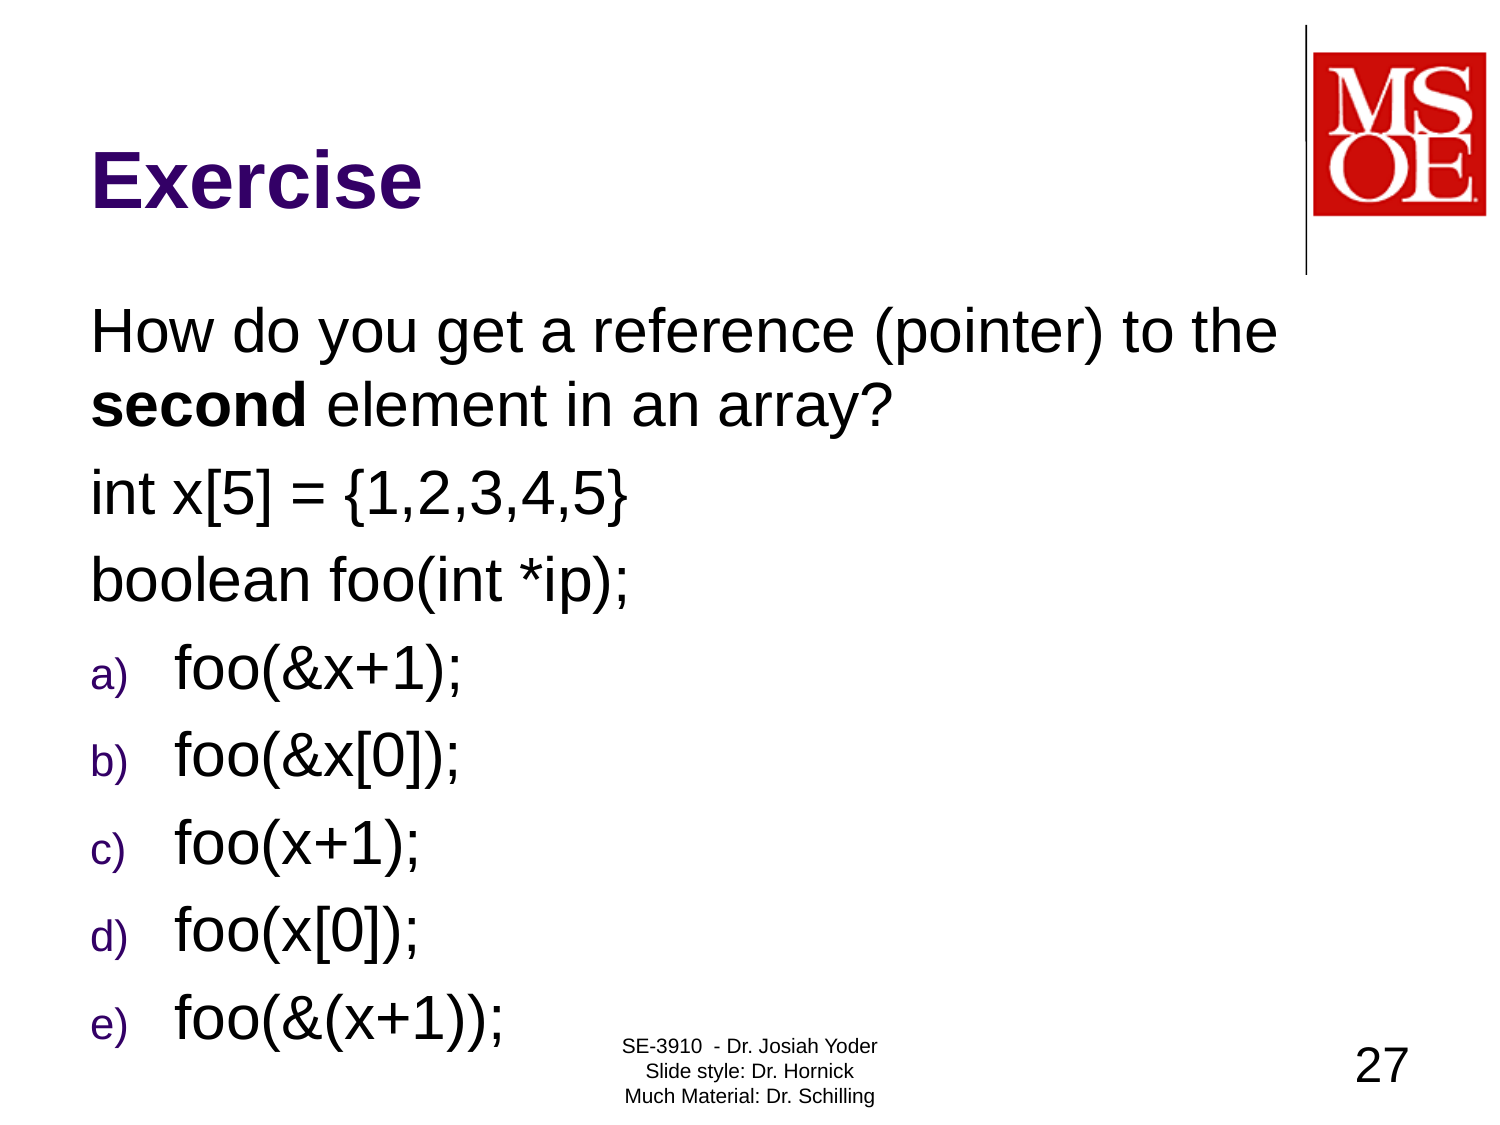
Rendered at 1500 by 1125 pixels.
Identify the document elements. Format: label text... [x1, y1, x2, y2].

footer SE-3910 - Dr. Josiah Yoder Slide style: Dr. Hornick Much Material: Dr. Schilling [512, 1024, 988, 1101]
title Exercise [74, 19, 1313, 233]
picture [1313, 37, 1488, 232]
list How do you get a reference (pointer) to the second element in an array? int x[5] = {1,2,3,4,5} boolean foo(int *ip); foo(&x+1); foo(&x[0]); foo(x+1); foo(x[0]); foo(&(x+1)); [74, 281, 1426, 1006]
slide_number 27 [1074, 1024, 1426, 1101]
